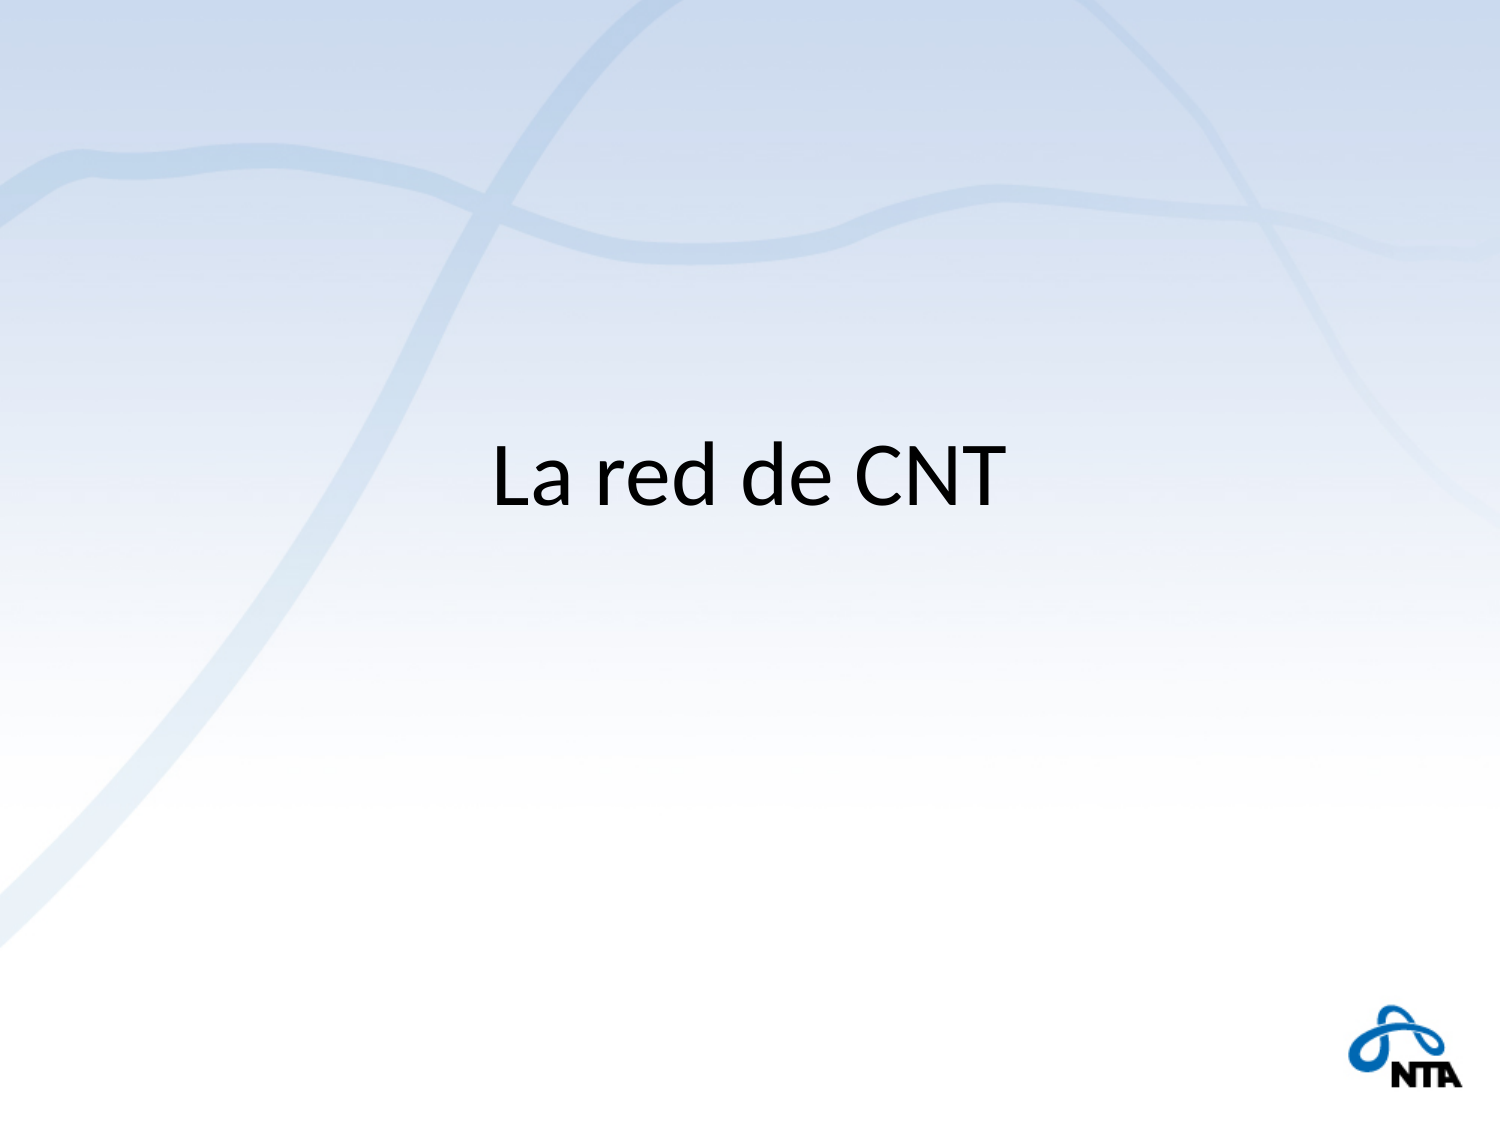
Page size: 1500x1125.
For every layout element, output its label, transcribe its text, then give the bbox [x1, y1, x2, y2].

picture [0, 0, 1500, 1125]
title La red de CNT [74, 374, 1426, 563]
